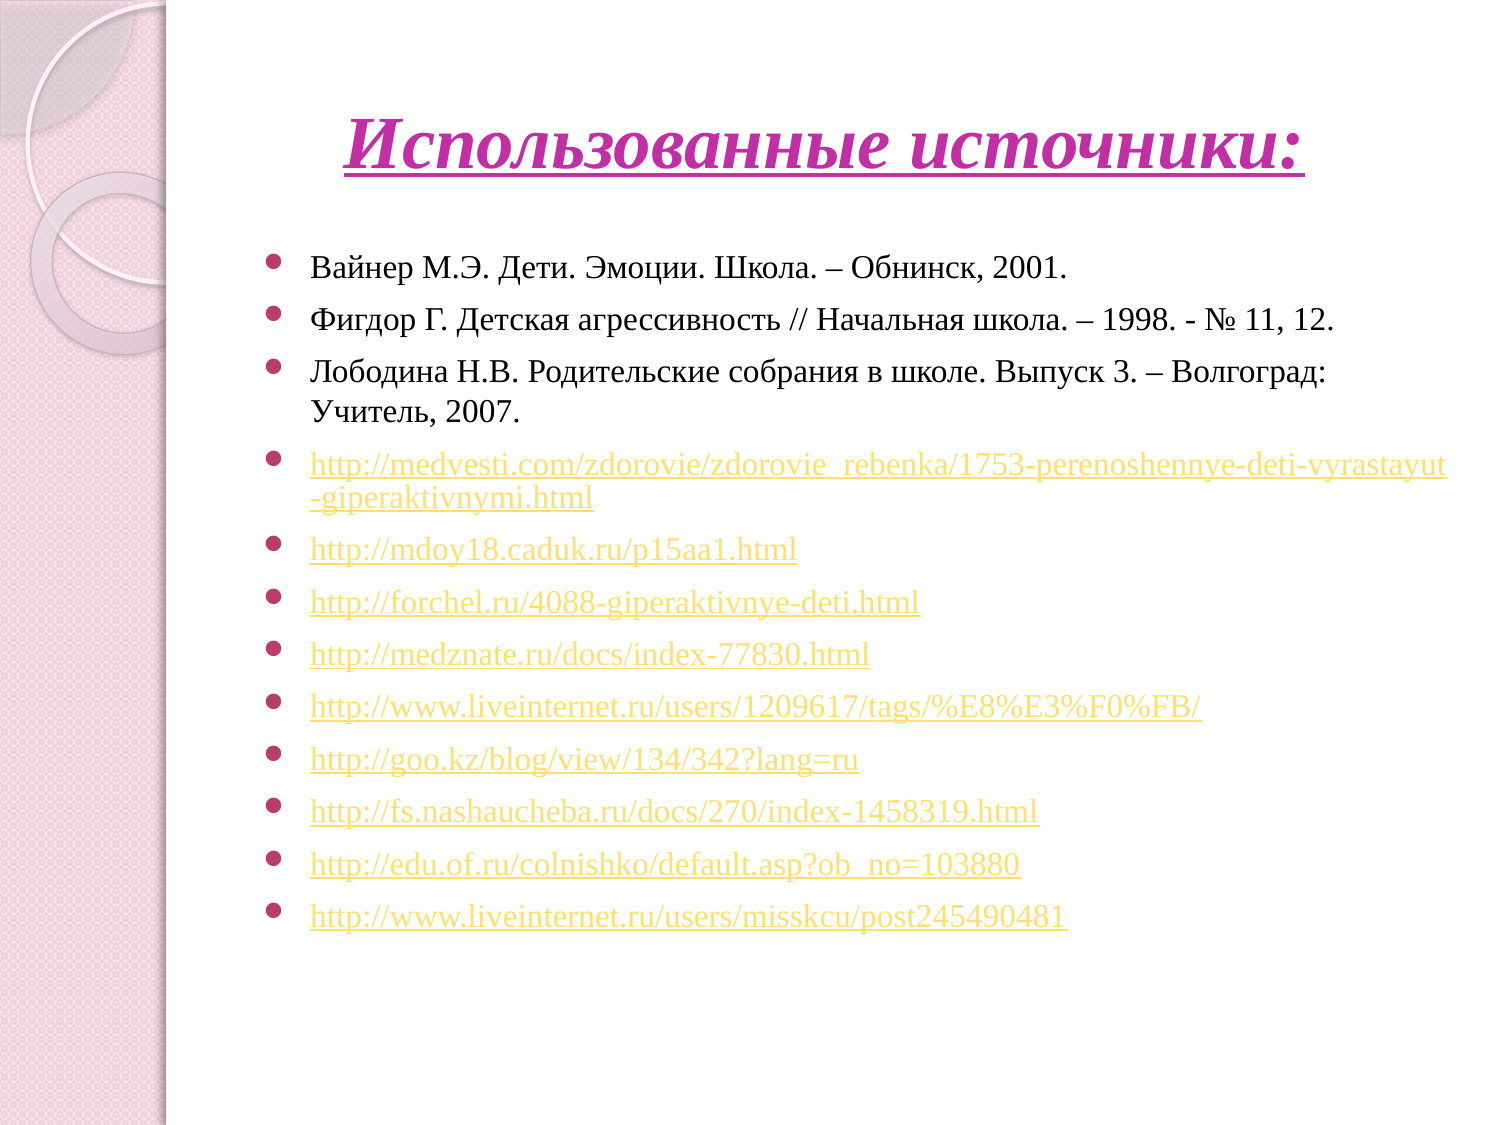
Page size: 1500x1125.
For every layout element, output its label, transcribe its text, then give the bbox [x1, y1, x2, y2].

title Использованные источники: [235, 45, 1466, 233]
list Вайнер М.Э. Дети. Эмоции. Школа. – Обнинск, 2001. Фигдор Г. Детская агрессивность // Начальная школа. – 1998. - № 11, 12. Лободина Н.В. Родительские собрания в школе. Выпуск 3. – Волгоград: Учитель, 2007. http://medvesti.com/zdorovie/zdorovie_rebenka/1753-perenoshennye-deti-vyrastayut-giperaktivnymi.html http://mdoy18.caduk.ru/p15aa1.html http://forchel.ru/4088-giperaktivnye-deti.html http://medznate.ru/docs/index-77830.html http://www.liveinternet.ru/users/1209617/tags/%E8%E3%F0%FB/ http://goo.kz/blog/view/134/342?lang=ru http://fs.nashaucheba.ru/docs/270/index-1458319.html http://edu.of.ru/colnishko/default.asp?ob_no=103880 http://www.liveinternet.ru/users/misskcu/post245490481 [235, 237, 1466, 1025]
